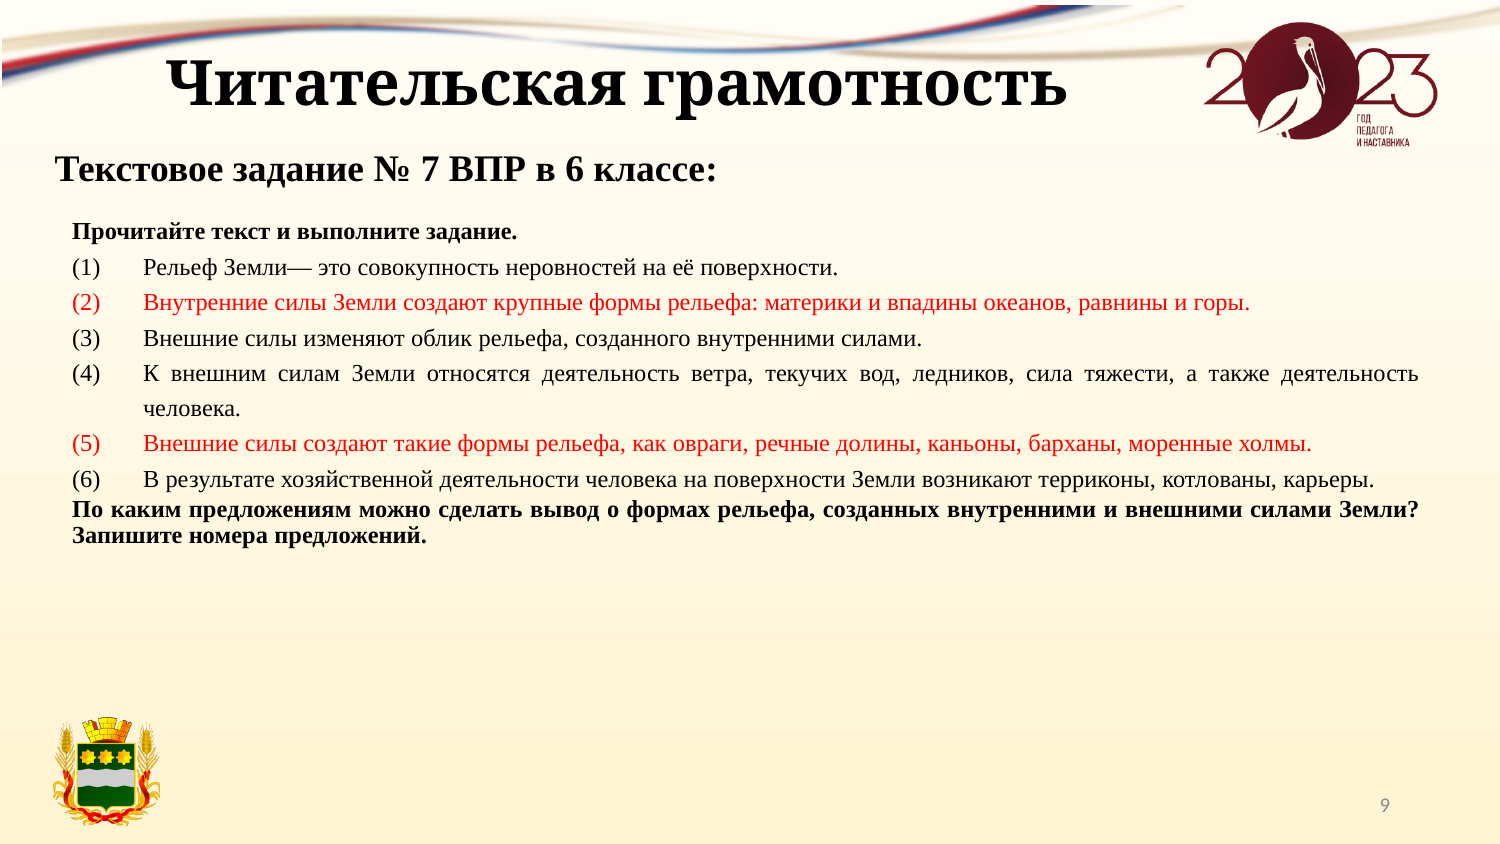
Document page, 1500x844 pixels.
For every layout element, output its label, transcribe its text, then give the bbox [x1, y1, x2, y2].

title Читательская грамотность [0, 3, 1265, 168]
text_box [2, 5, 1500, 826]
